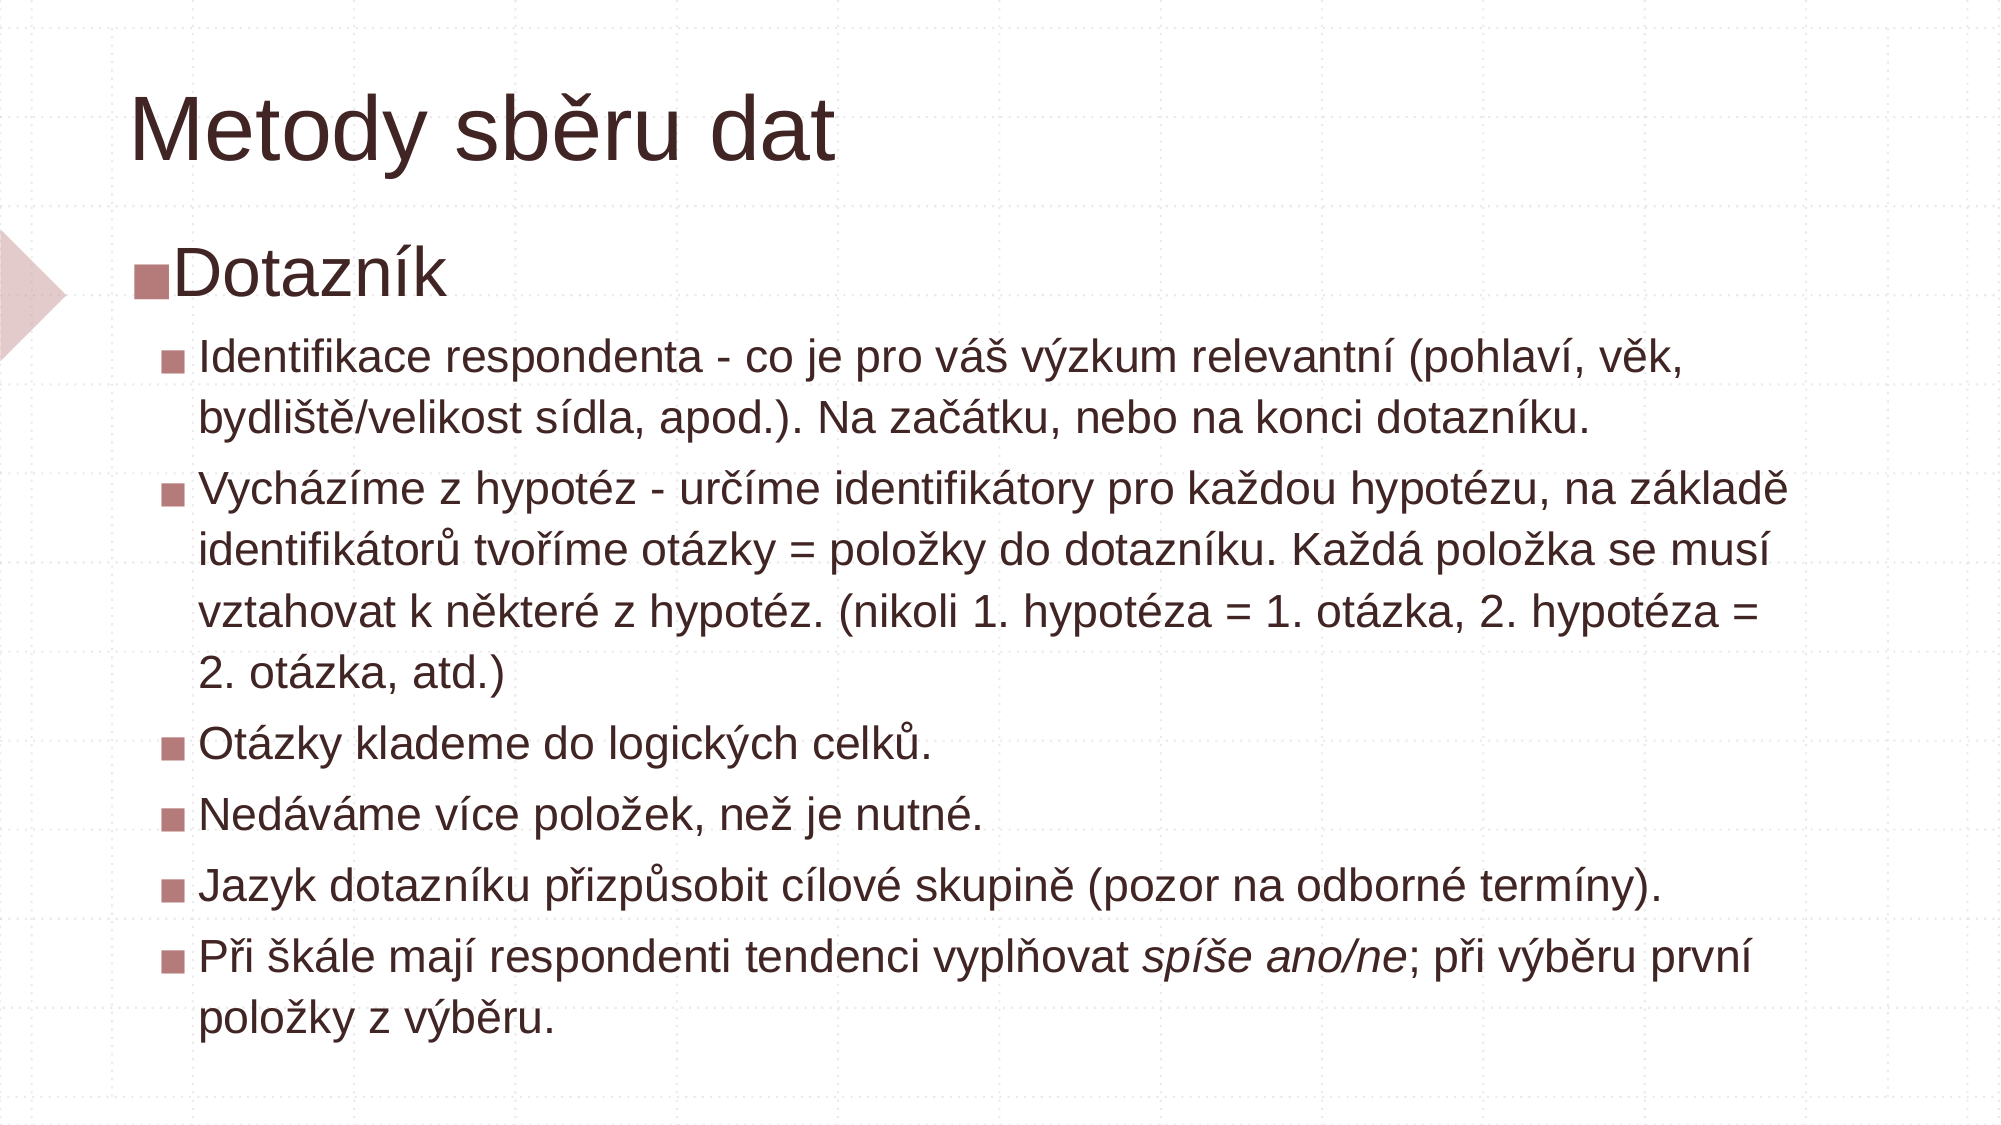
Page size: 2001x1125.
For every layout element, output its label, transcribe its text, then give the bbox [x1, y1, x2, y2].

title Metody sběru dat [113, 35, 1808, 187]
list Dotazník Identifikace respondenta - co je pro váš výzkum relevantní (pohlaví, věk, bydliště/velikost sídla, apod.). Na začátku, nebo na konci dotazníku. Vycházíme z hypotéz - určíme identifikátory pro každou hypotézu, na základě identifikátorů tvoříme otázky = položky do dotazníku. Každá položka se musí vztahovat k některé z hypotéz. (nikoli 1. hypotéza = 1. otázka, 2. hypotéza = 2. otázka, atd.) Otázky klademe do logických celků. Nedáváme více položek, než je nutné. Jazyk dotazníku přizpůsobit cílové skupině (pozor na odborné termíny). Při škále mají respondenti tendenci vyplňovat spíše ano/ne; při výběru první položky z výběru. [113, 211, 1808, 1059]
